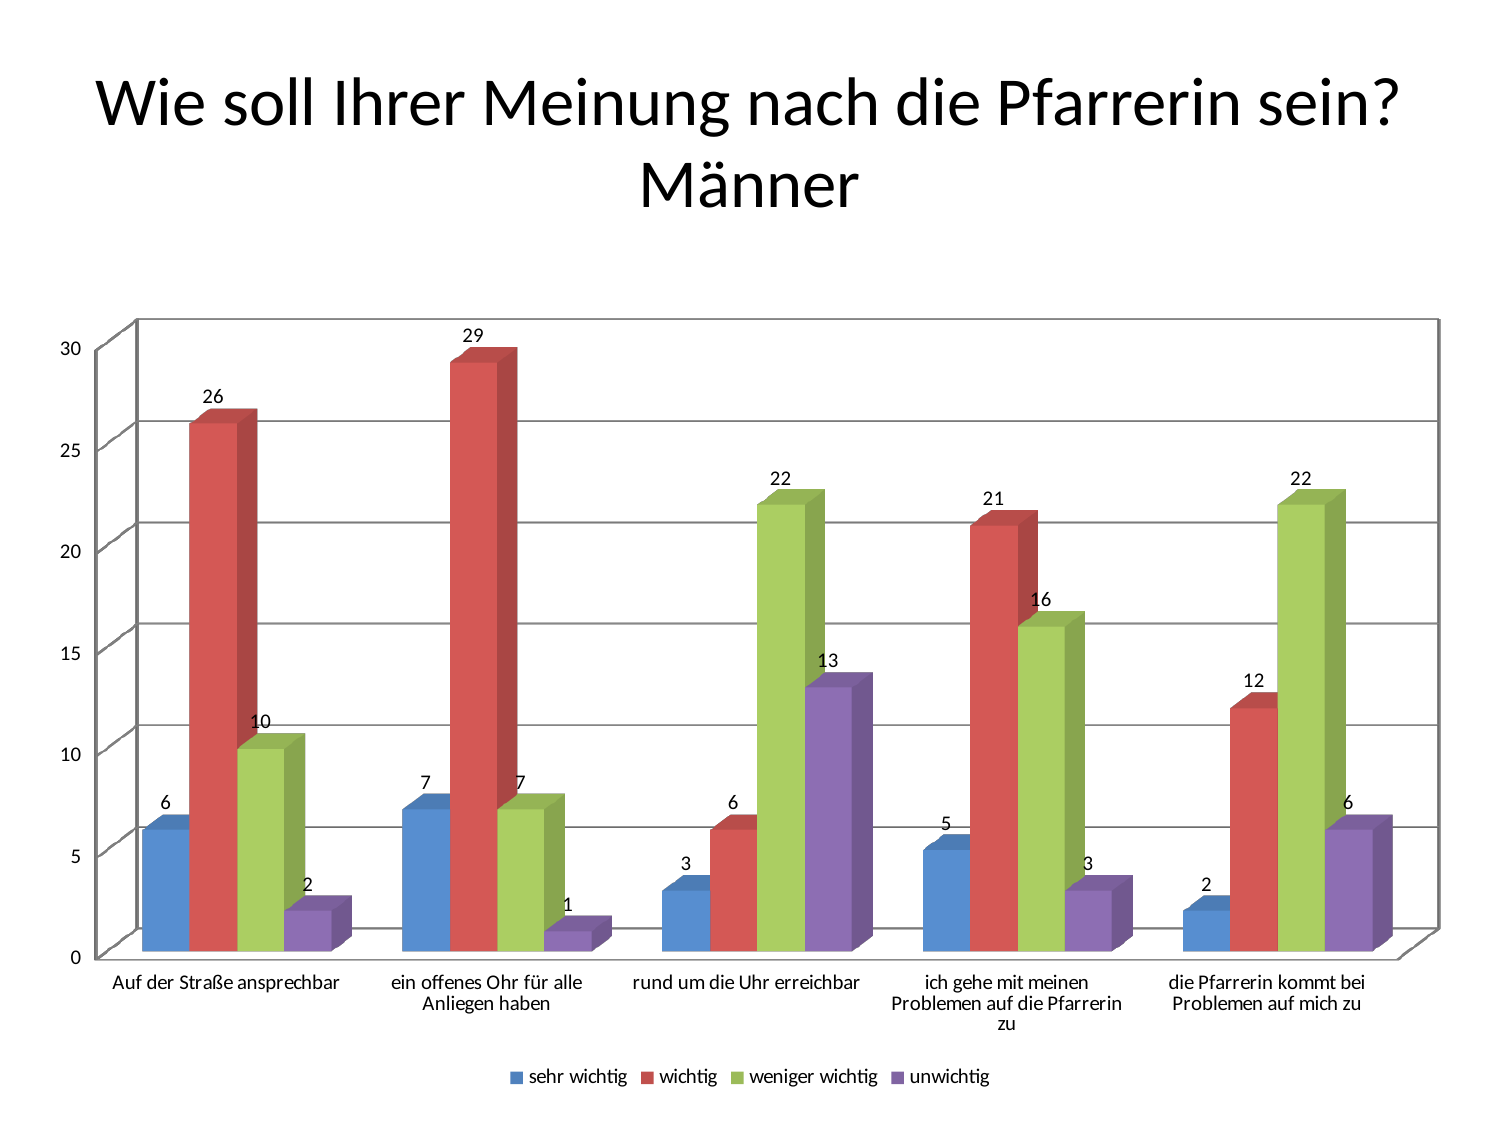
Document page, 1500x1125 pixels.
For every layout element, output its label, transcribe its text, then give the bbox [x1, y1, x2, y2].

chart [29, 302, 1471, 1095]
title Wie soll Ihrer Meinung nach die Pfarrerin sein? Männer [75, 45, 1425, 233]
